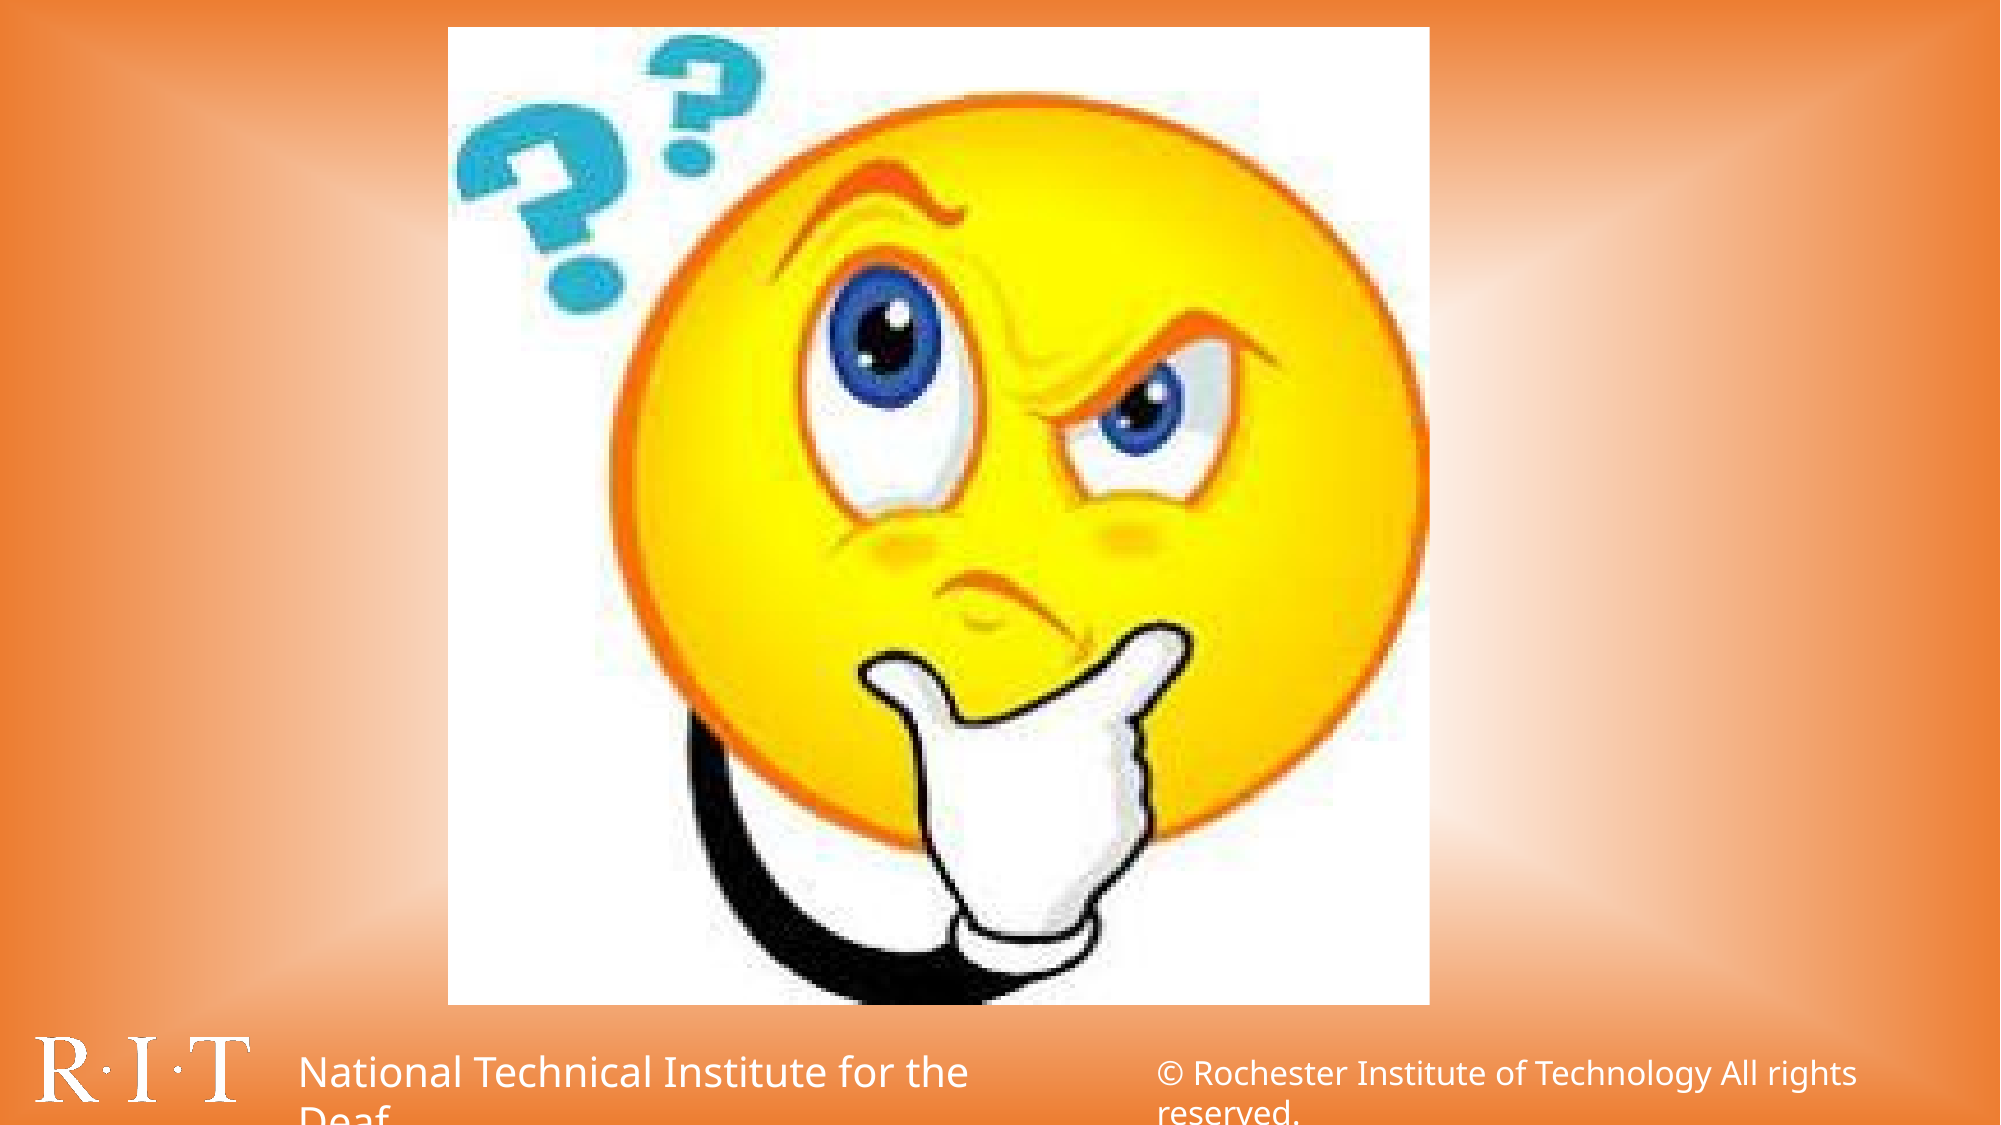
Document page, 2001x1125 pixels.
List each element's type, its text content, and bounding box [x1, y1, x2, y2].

text_box © Rochester Institute of Technology All rights reserved. [1154, 1050, 1897, 1125]
text_box [35, 1037, 250, 1102]
picture [0, 0, 2000, 1125]
text_box National Technical Institute for the Deaf [295, 1043, 971, 1125]
text_box [448, 27, 1430, 1005]
